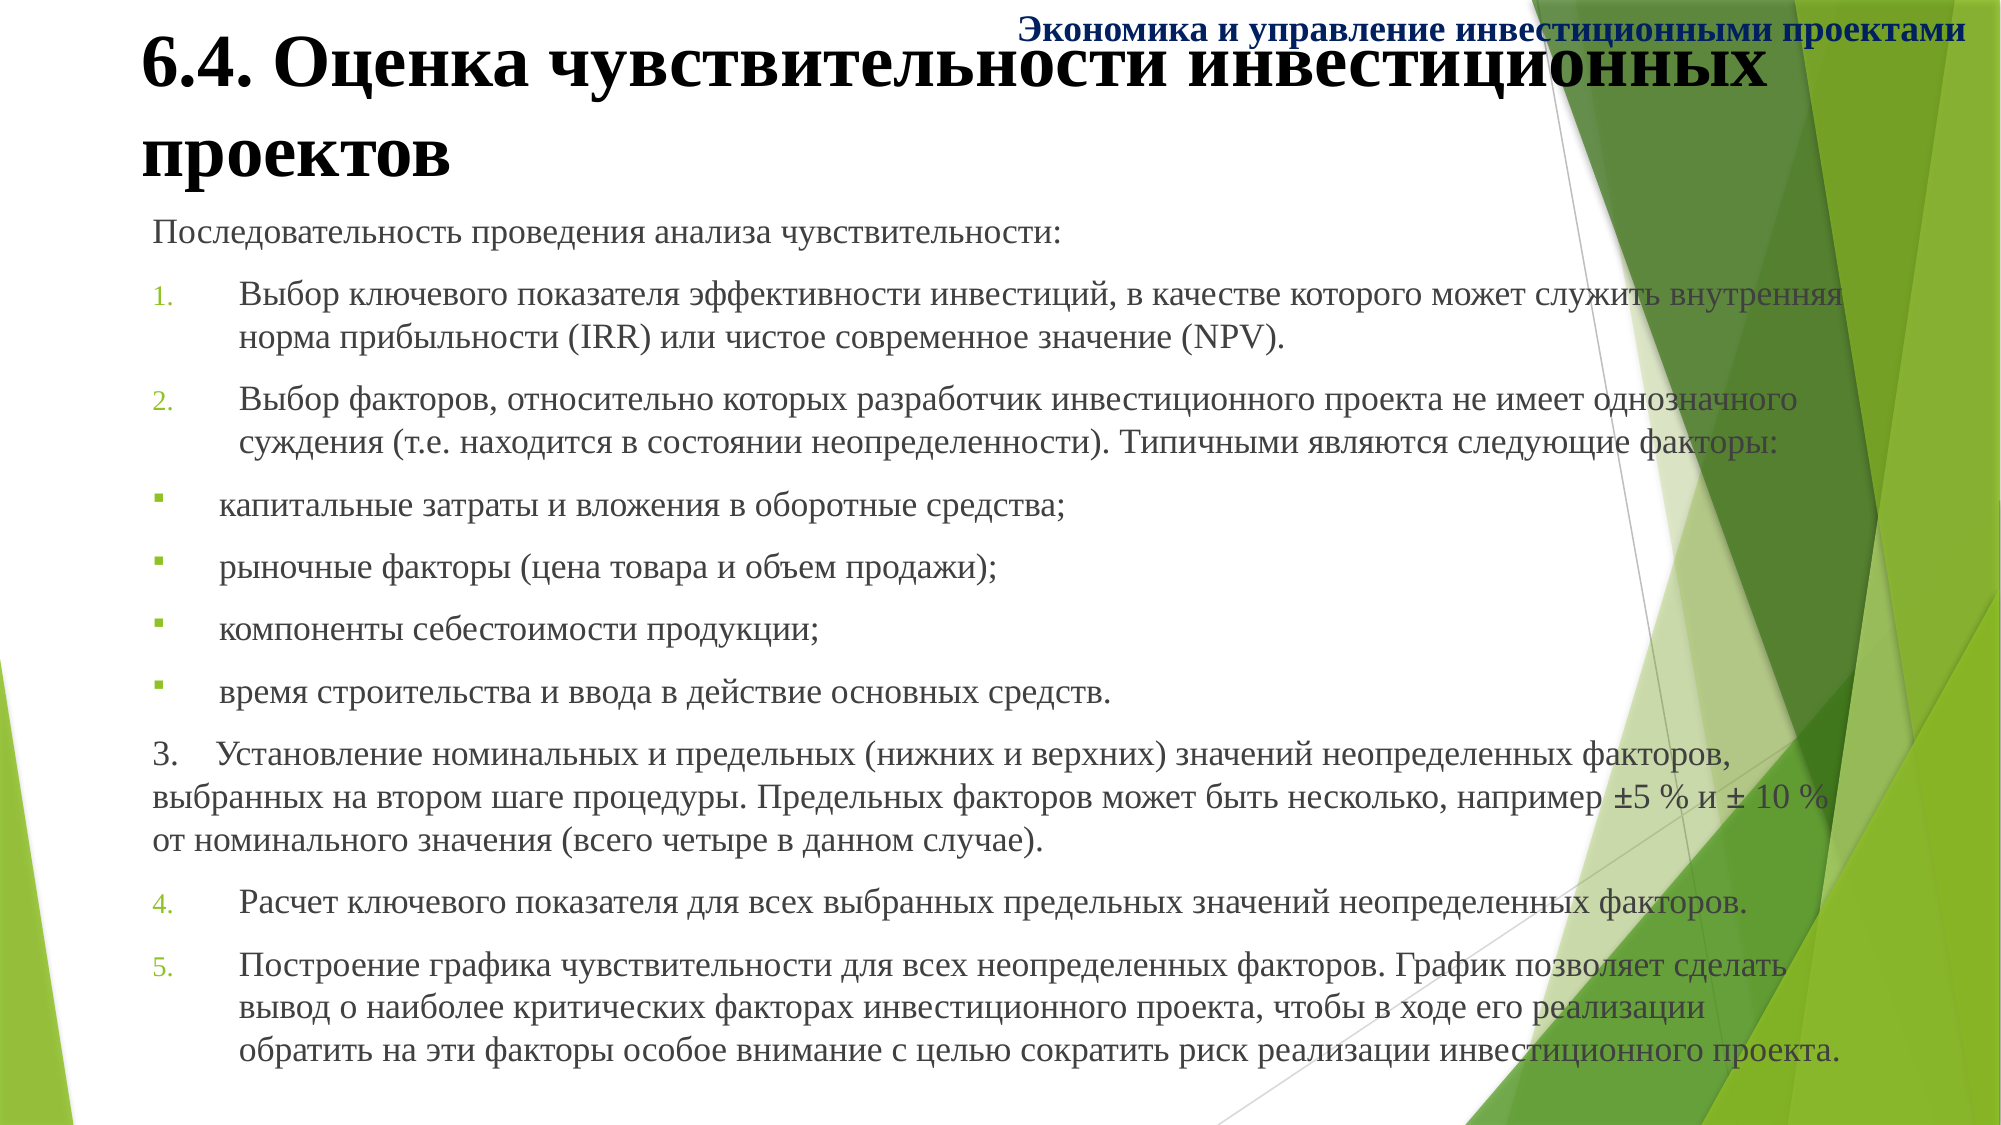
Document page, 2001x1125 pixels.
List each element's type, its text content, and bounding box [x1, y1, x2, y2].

list Последовательность проведения анализа чувствительности: Выбор ключевого показателя эффективности инвестиций, в качестве которого может служить внутренняя норма прибыльности (IRR) или чистое современное значение (NPV). Выбор факторов, относительно которых разработчик инвестиционного проекта не имеет однозначного суждения (т.е. находится в состоянии неопределенности). Типичными являются следующие факторы: капитальные затраты и вложения в оборотные средства; рыночные факторы (цена товара и объем продажи); компоненты себестоимости продукции; время строительства и ввода в действие основных средств. 3. Установление номинальных и предельных (нижних и верхних) значений неопределенных факторов, выбранных на втором шаге процедуры. Предельных факторов может быть несколько, например ±5 % и ± 10 % от номинального значения (всего четыре в данном случае). Расчет ключевого показателя для всех выбранных предельных значений неопределенных факторов. Построение графика чувствительности для всех неопределенных факторов. График позволяет сделать вывод о наиболее критических факторах инвестиционного проекта, чтобы в ходе его реализации обратить на эти факторы особое внимание с целью сократить риск реализации инвестиционного проекта. [137, 200, 1863, 1099]
text_box Экономика и управление инвестиционными проектами [988, 0, 1996, 56]
title 6.4. Оценка чувствительности инвестиционных проектов [126, 4, 1852, 222]
